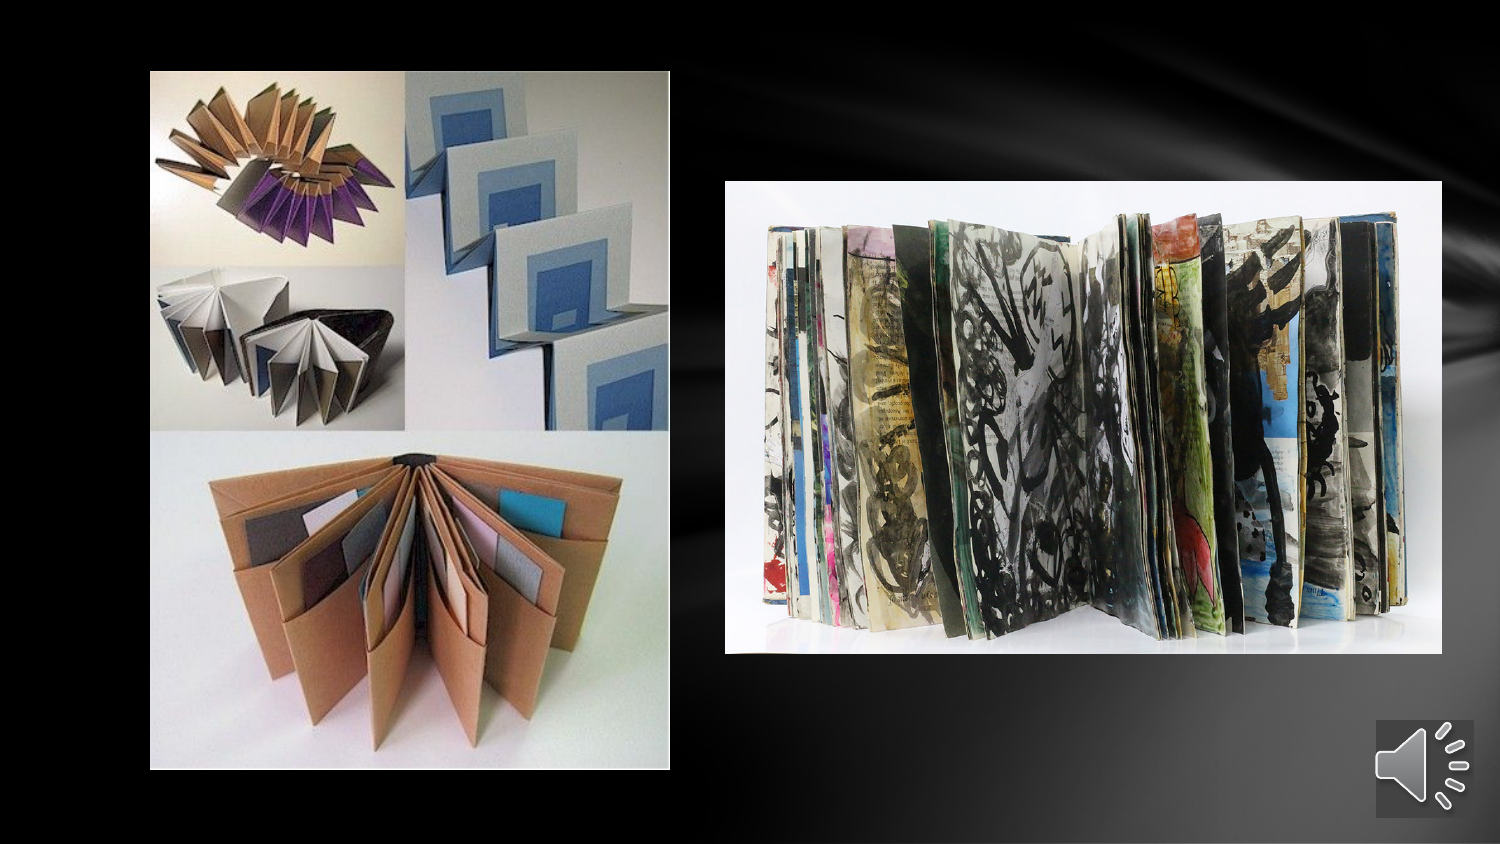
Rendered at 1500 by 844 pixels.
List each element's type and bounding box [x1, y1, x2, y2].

picture [1374, 718, 1476, 819]
list [149, 71, 671, 770]
list [724, 181, 1442, 654]
